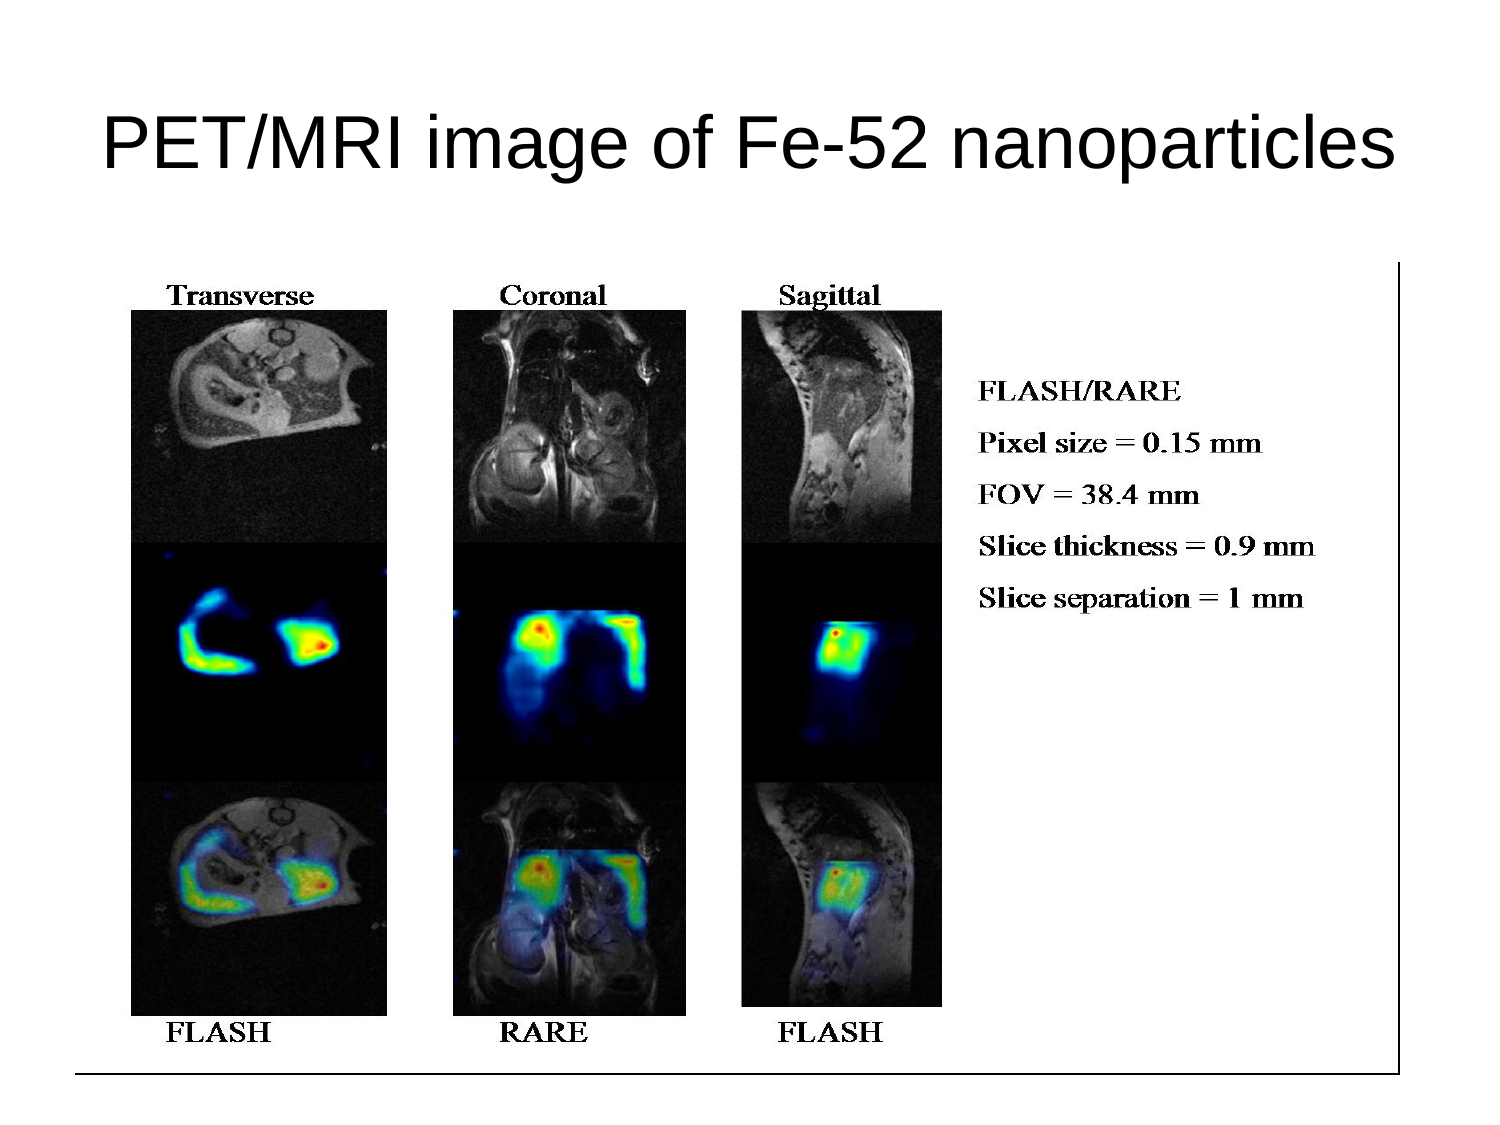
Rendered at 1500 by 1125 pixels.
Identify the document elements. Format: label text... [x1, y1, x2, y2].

title PET/MRI image of Fe-52 nanoparticles [74, 44, 1426, 233]
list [74, 262, 1401, 1076]
